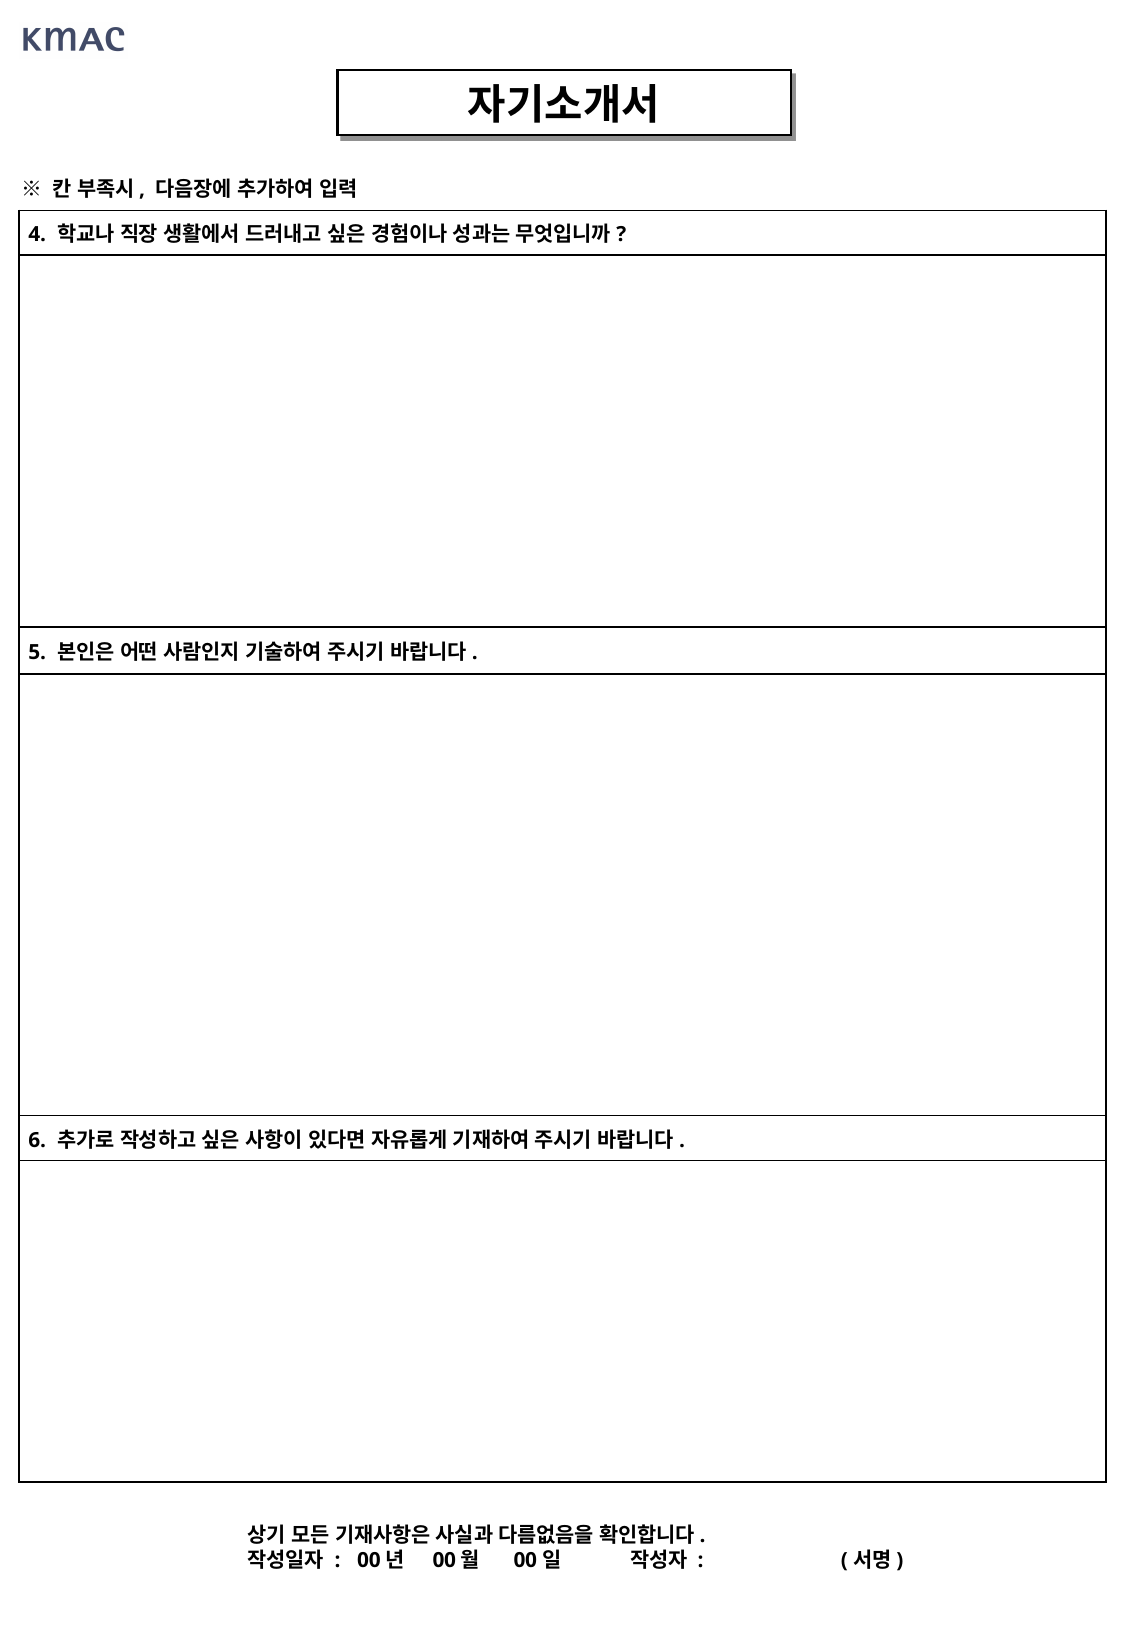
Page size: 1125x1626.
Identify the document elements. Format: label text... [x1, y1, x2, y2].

picture [19, 22, 128, 59]
table_cell [20, 1161, 1105, 1481]
table_cell [20, 256, 1105, 626]
table_cell 5. 본인은 어떤 사람인지 기술하여 주시기 바랍니다. [20, 628, 1105, 673]
text_box 상기 모든 기재사항은 사실과 다름없음을 확인합니다. 작성일자 : 00년 00월 00일 작성자 : (서명) [233, 1514, 1013, 1580]
text_box 자기소개서 [337, 70, 791, 136]
table_cell 6. 추가로 작성하고 싶은 사항이 있다면 자유롭게 기재하여 주시기 바랍니다. [20, 1116, 1105, 1160]
table_cell [20, 675, 1105, 1115]
text_box ※ 칸 부족시, 다음장에 추가하여 입력 [7, 168, 1058, 209]
table_header 4. 학교나 직장 생활에서 드러내고 싶은 경험이나 성과는 무엇입니까? [20, 211, 1105, 254]
